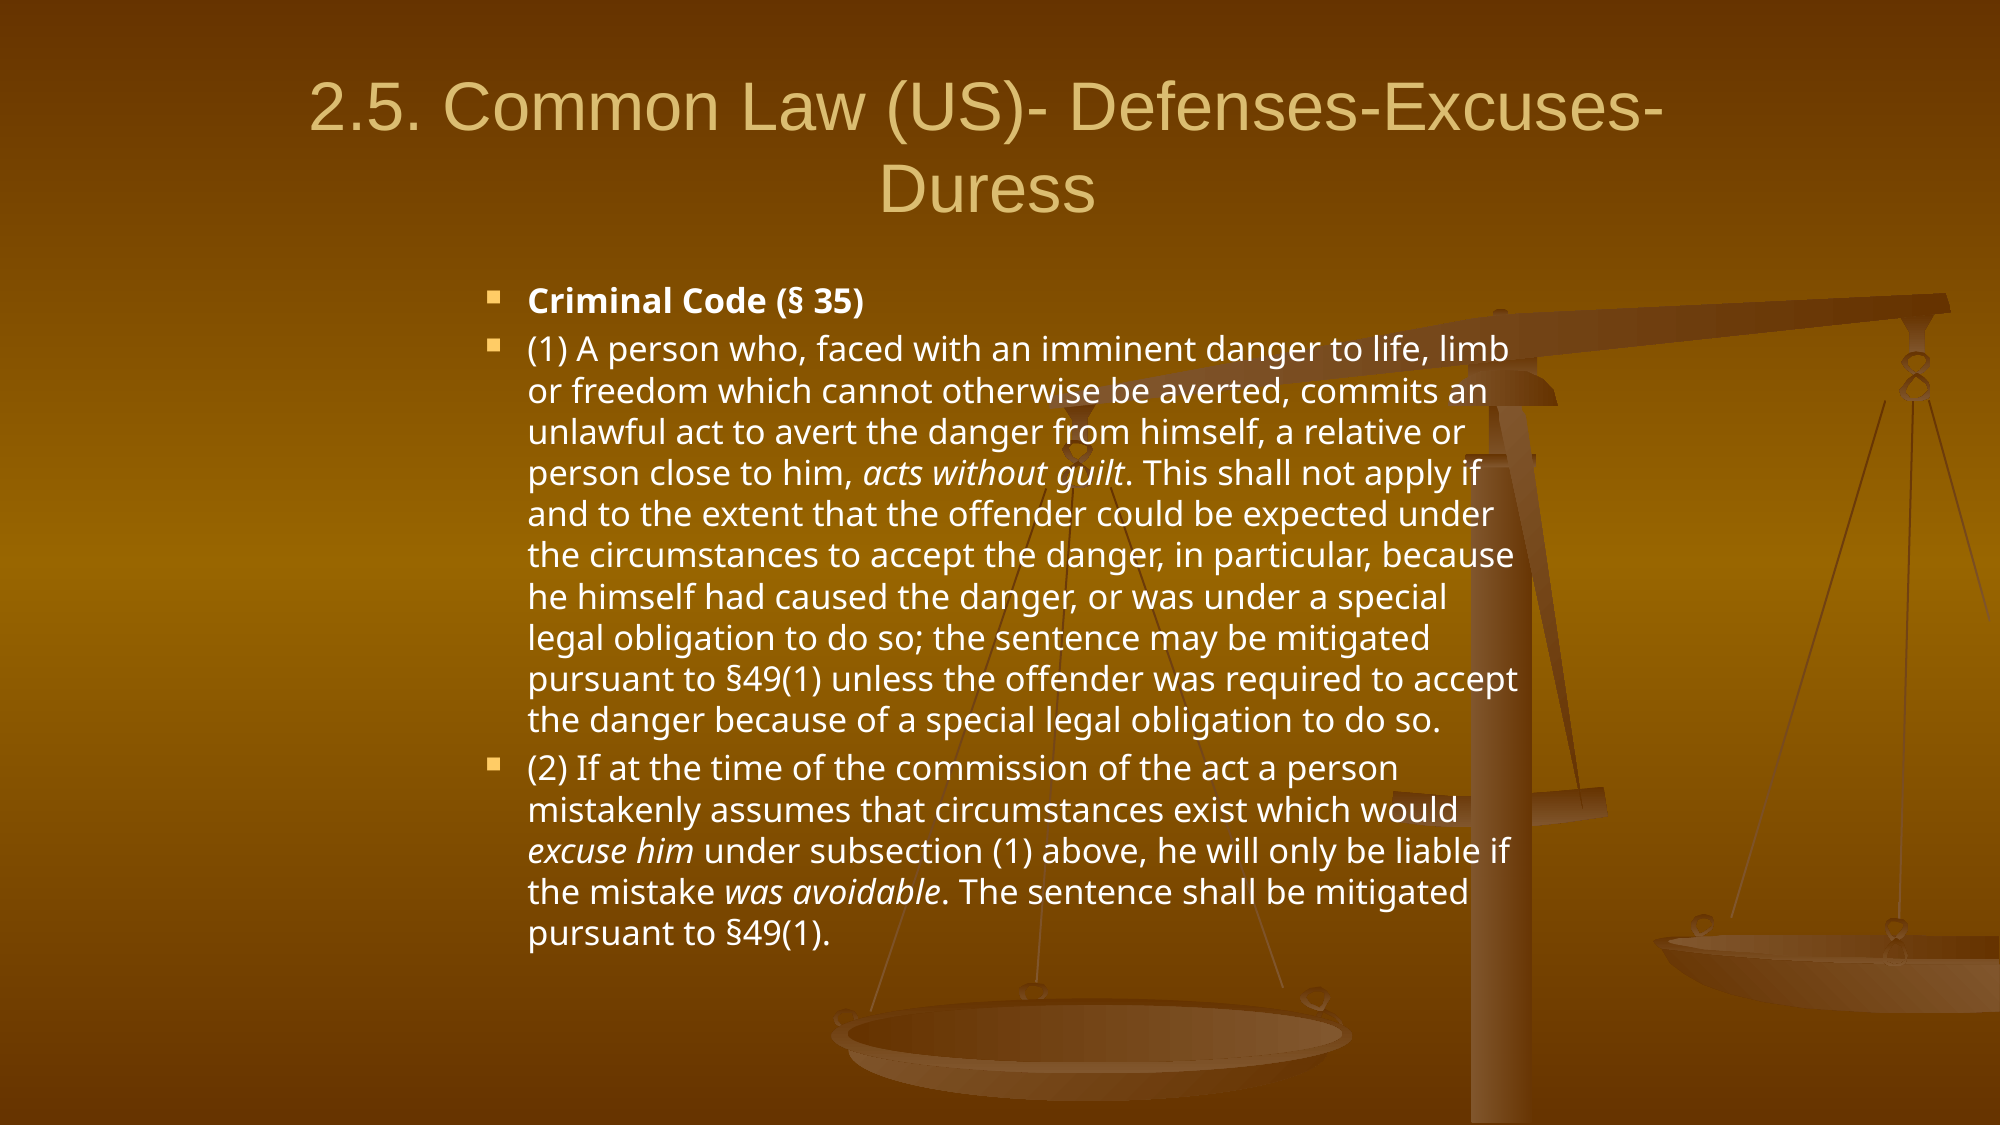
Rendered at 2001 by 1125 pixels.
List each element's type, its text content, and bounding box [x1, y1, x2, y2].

title 2.5. Common Law (US)- Defenses-Excuses-Duress [210, 73, 1766, 215]
list Criminal Code (§ 35) (1) A person who, faced with an imminent danger to life, limb or freedom which cannot otherwise be averted, commits an unlawful act to avert the danger from himself, a relative or person close to him, acts without guilt. This shall not apply if and to the extent that the offender could be expected under the circumstances to accept the danger, in particular, because he himself had caused the danger, or was under a special legal obligation to do so; the sentence may be mitigated pursuant to §49(1) unless the offender was required to accept the danger because of a special legal obligation to do so. (2) If at the time of the commission of the act a person mistakenly assumes that circumstances exist which would excuse him under subsection (1) above, he will only be liable if the mistake was avoidable. The sentence shall be mitigated pursuant to §49(1). [470, 271, 1535, 957]
